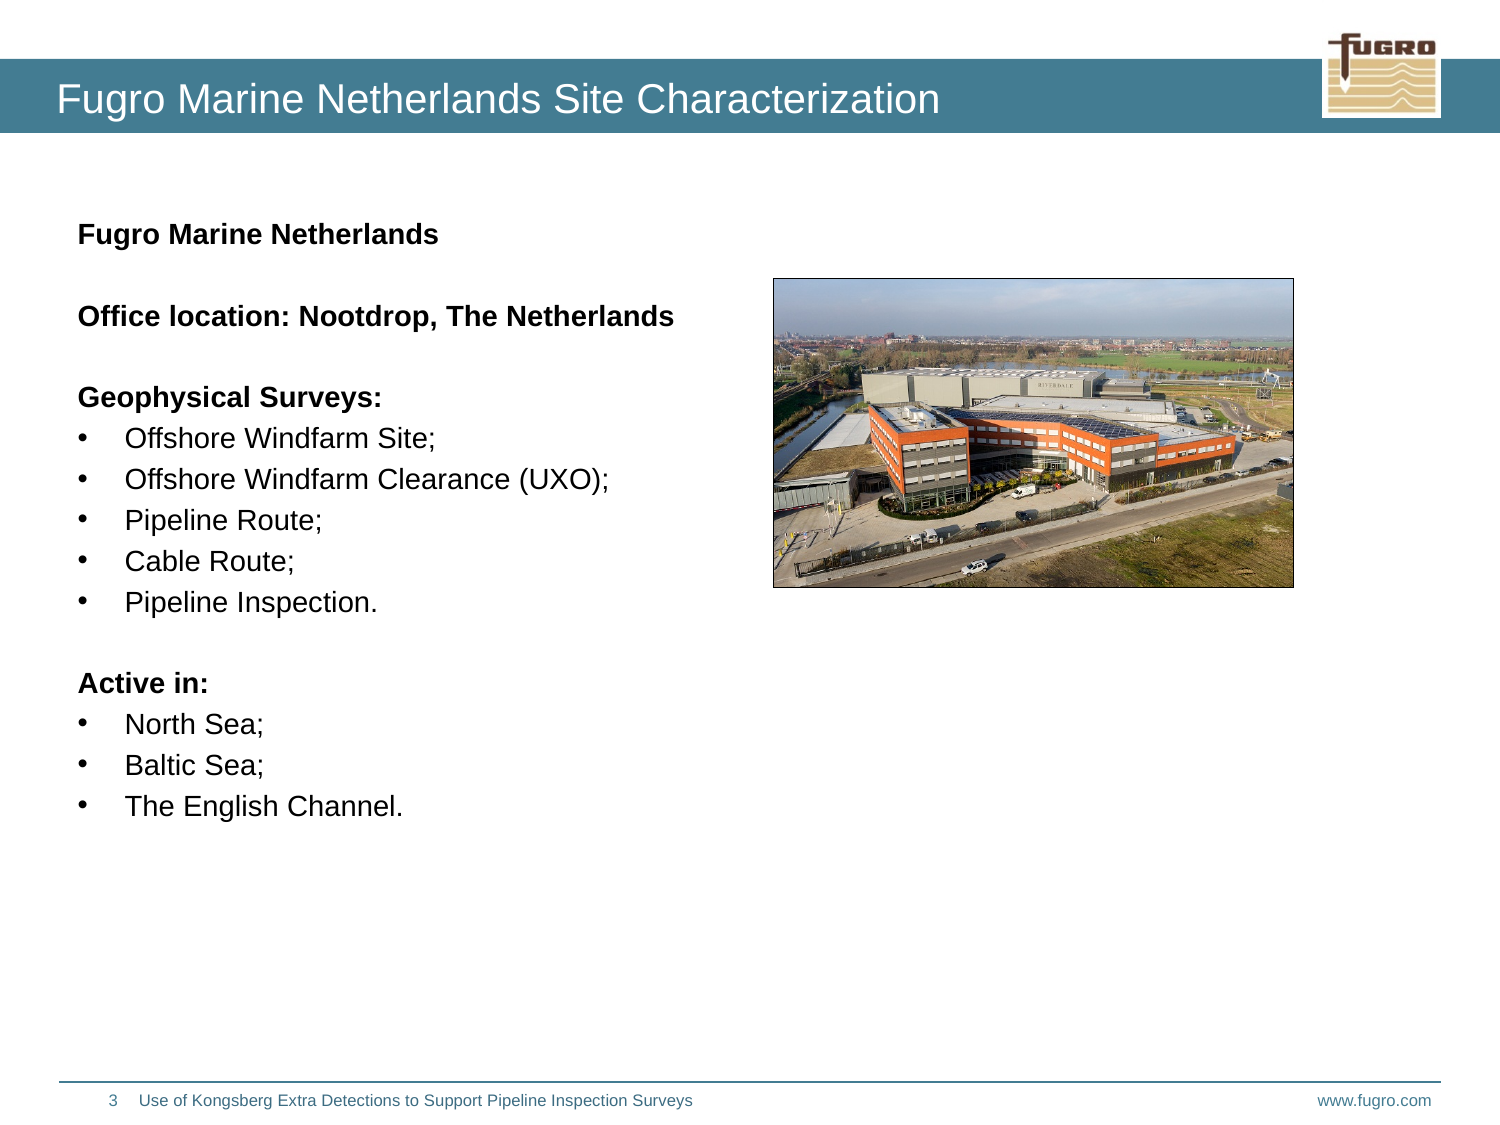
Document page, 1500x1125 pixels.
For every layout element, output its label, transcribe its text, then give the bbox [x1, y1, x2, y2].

list Use of Kongsberg Extra Detections to Support Pipeline Inspection Surveys [123, 1082, 1140, 1118]
title Fugro Marine Netherlands Site Characterization [41, 3, 1265, 191]
picture [1322, 0, 1441, 118]
list Fugro Marine Netherlands Office location: Nootdrop, The Netherlands Geophysical Surveys: Offshore Windfarm Site; Offshore Windfarm Clearance (UXO); Pipeline Route; Cable Route; Pipeline Inspection. Active in: North Sea; Baltic Sea; The English Channel. [62, 208, 1436, 1047]
picture [773, 278, 1294, 589]
